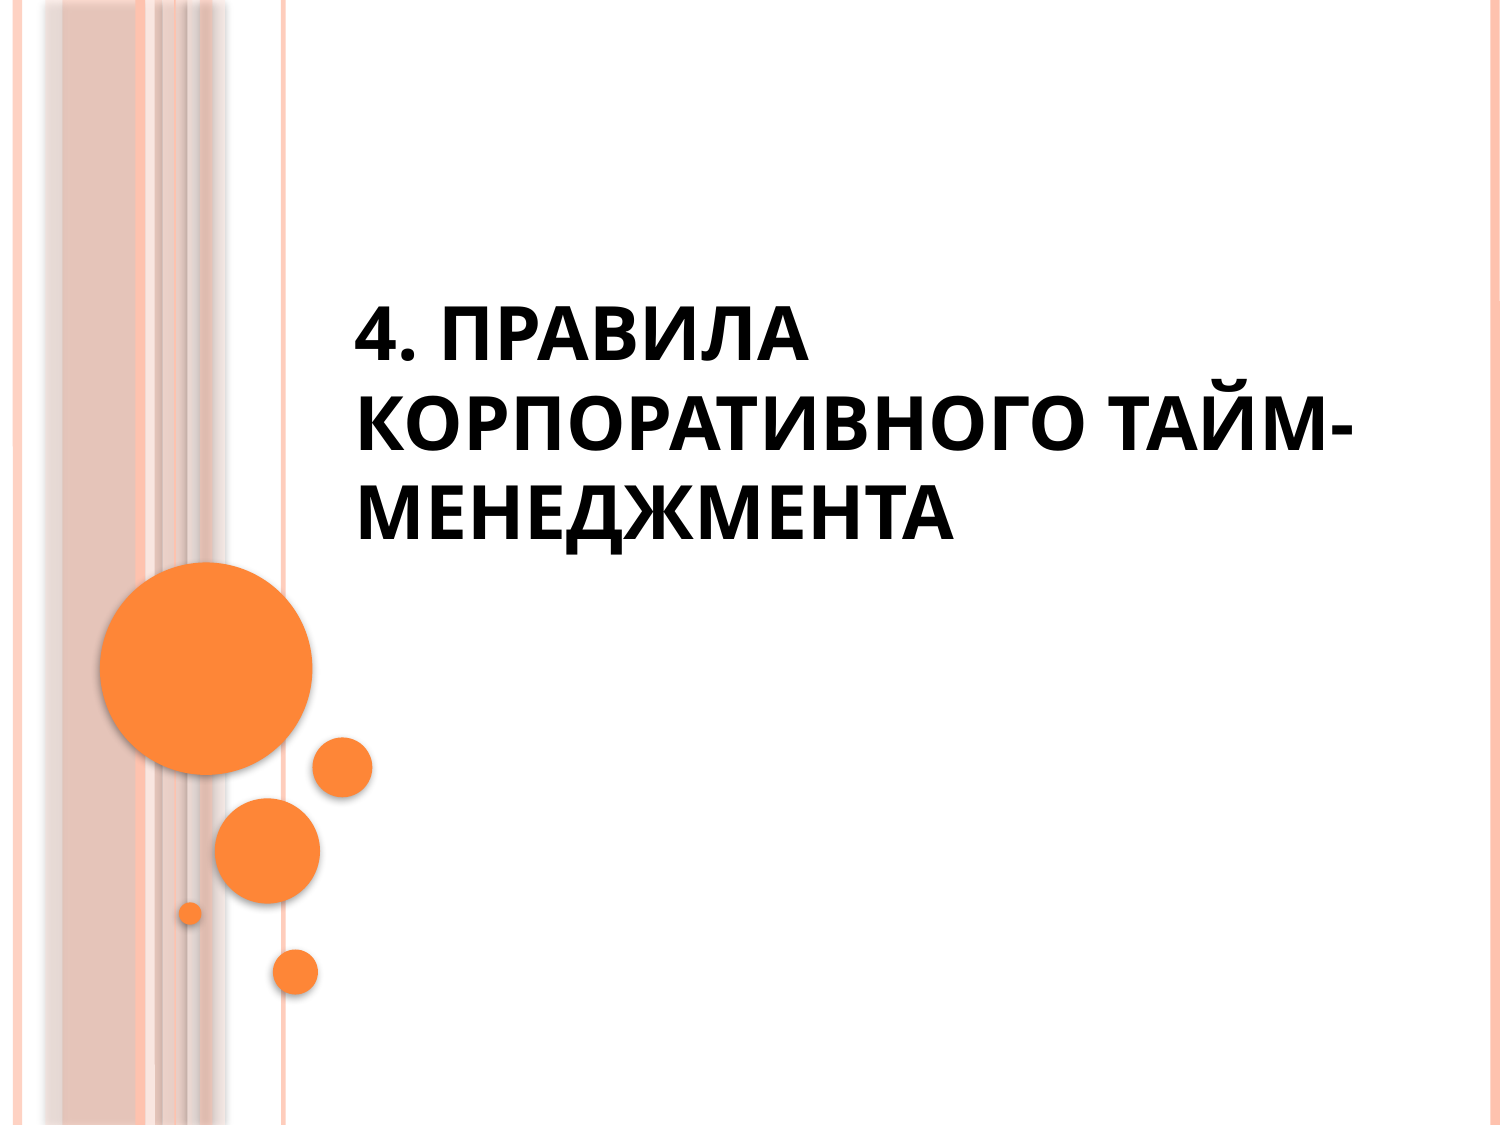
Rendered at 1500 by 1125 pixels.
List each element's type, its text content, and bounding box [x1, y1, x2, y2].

title 4. Правила корпоративного тайм-менеджмента [339, 257, 1454, 563]
